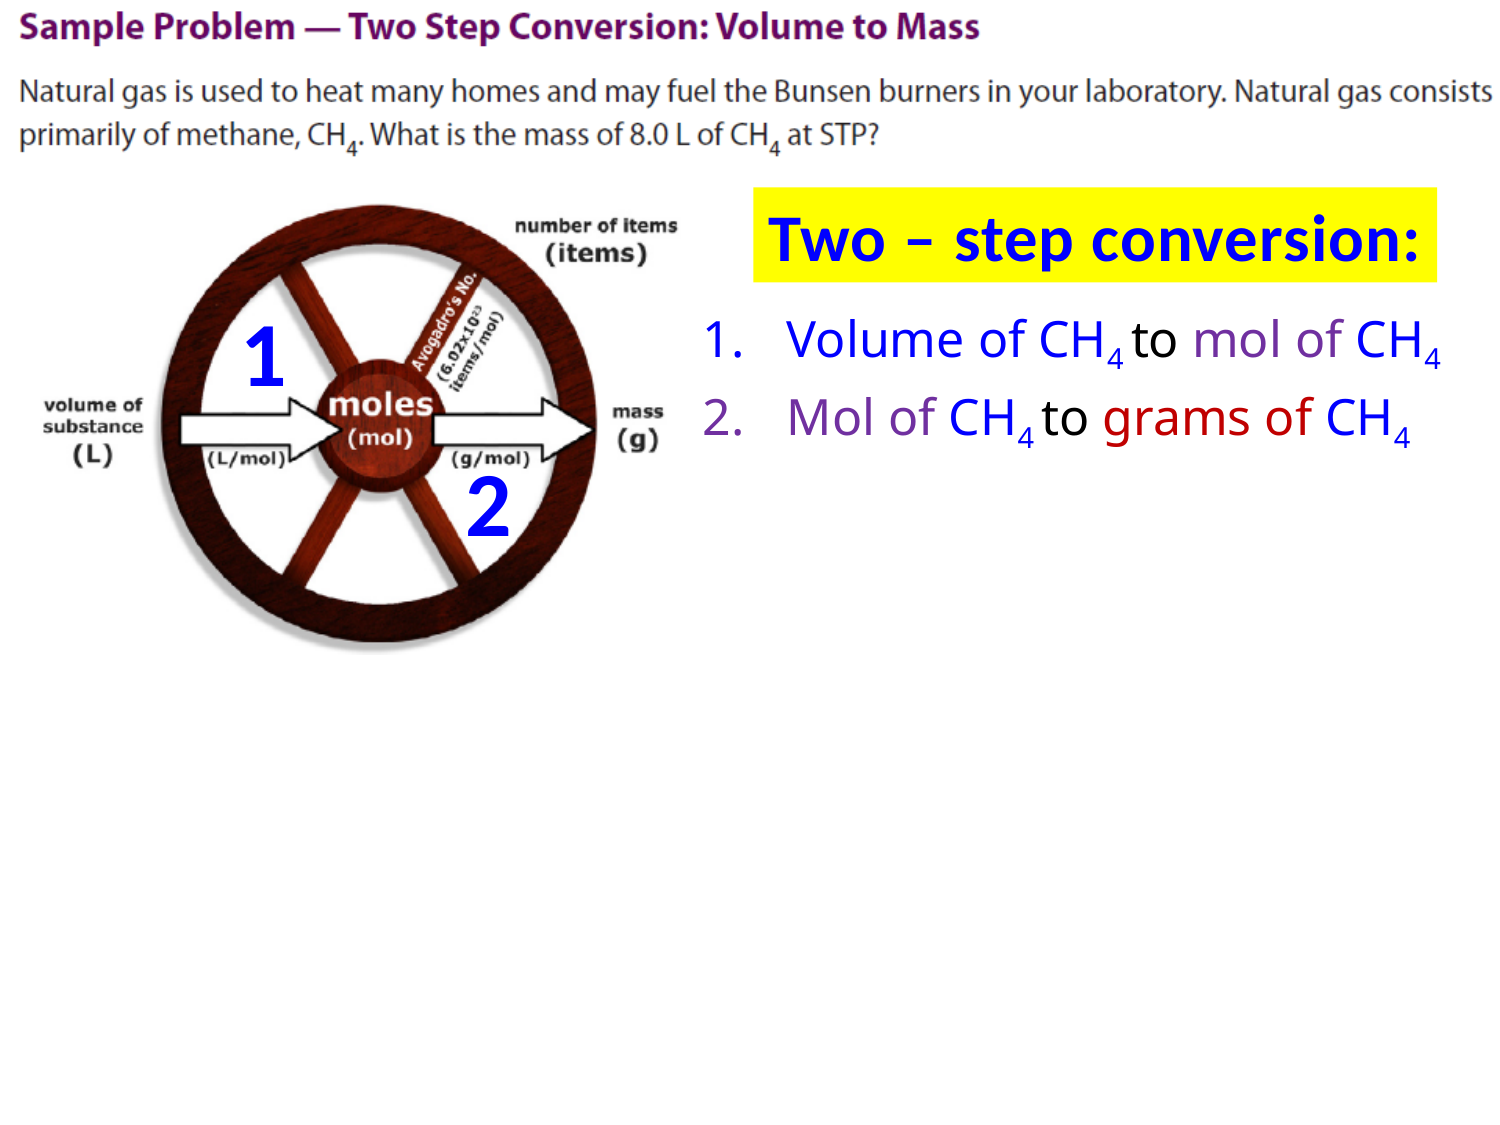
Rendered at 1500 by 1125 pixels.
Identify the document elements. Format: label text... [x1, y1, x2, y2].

list Volume of CH4 to mol of CH4 Mol of CH4 to grams of CH4 [688, 299, 1475, 475]
text_box Two – step conversion: [753, 187, 1438, 283]
picture [0, 0, 1500, 655]
